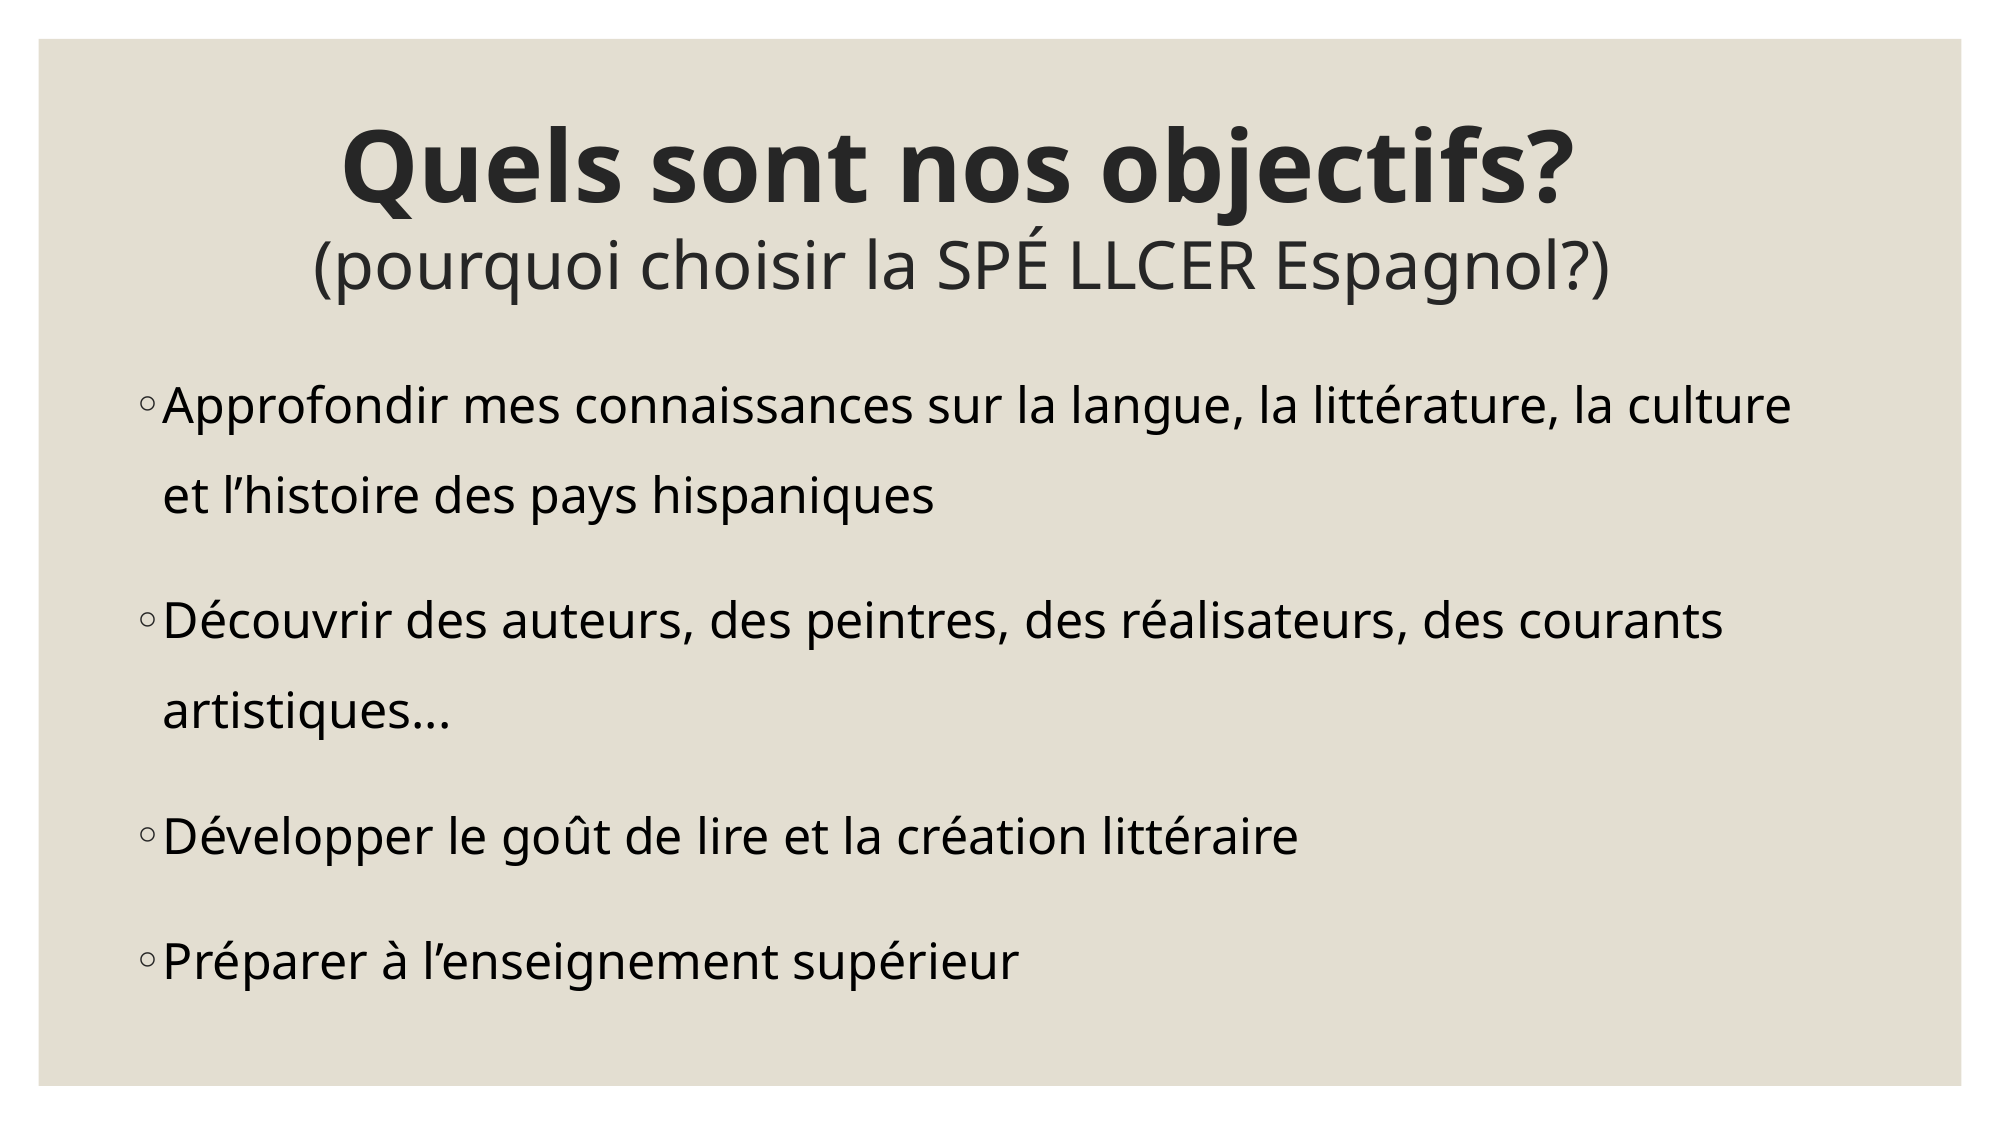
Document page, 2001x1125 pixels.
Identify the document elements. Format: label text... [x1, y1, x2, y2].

title Quels sont nos objectifs? (pourquoi choisir la SPÉ LLCER Espagnol?) [117, 80, 1825, 325]
list Approfondir mes connaissances sur la langue, la littérature, la culture et l’histoire des pays hispaniques Découvrir des auteurs, des peintres, des réalisateurs, des courants artistiques... Développer le goût de lire et la création littéraire Préparer à l’enseignement supérieur [117, 335, 1858, 1067]
